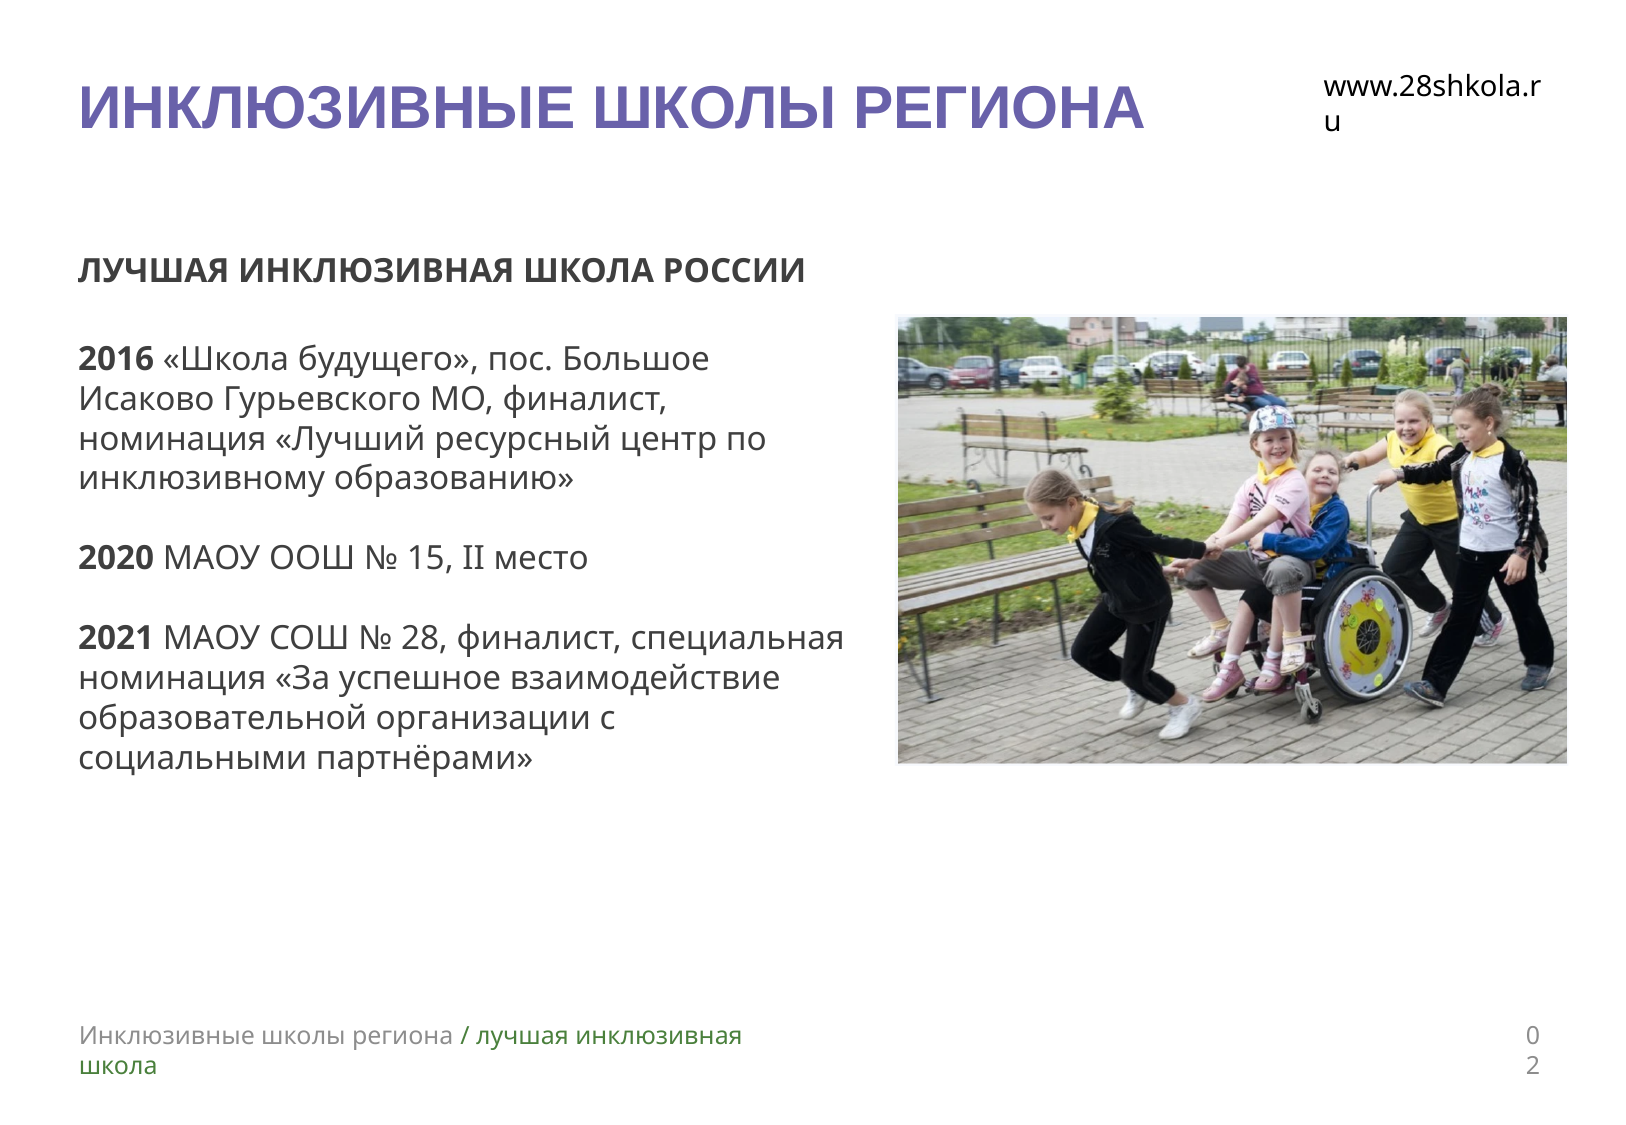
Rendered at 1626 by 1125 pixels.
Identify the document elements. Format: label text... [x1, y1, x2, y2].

text_box ЛУЧШАЯ ИНКЛЮЗИВНАЯ ШКОЛА РОССИИ [63, 242, 1037, 298]
text_box Инклюзивные школы региона / лучшая инклюзивная школа [63, 1012, 813, 1058]
text_box 2016 «Школа будущего», пос. Большое Исаково Гурьевского МО, финалист, номинация «Лучший ресурсный центр по инклюзивному образованию» 2020 МАОУ ООШ № 15, II место 2021 МАОУ СОШ № 28, финалист, специальная номинация «За успешное взаимодействие образовательной организации с социальными партнёрами» [63, 329, 863, 859]
text_box www.28shkola.ru [1308, 60, 1560, 146]
picture [894, 313, 1569, 766]
text_box 02 [1510, 1012, 1569, 1088]
text_box ИНКЛЮЗИВНЫЕ ШКОЛЫ РЕГИОНА [63, 60, 1191, 148]
